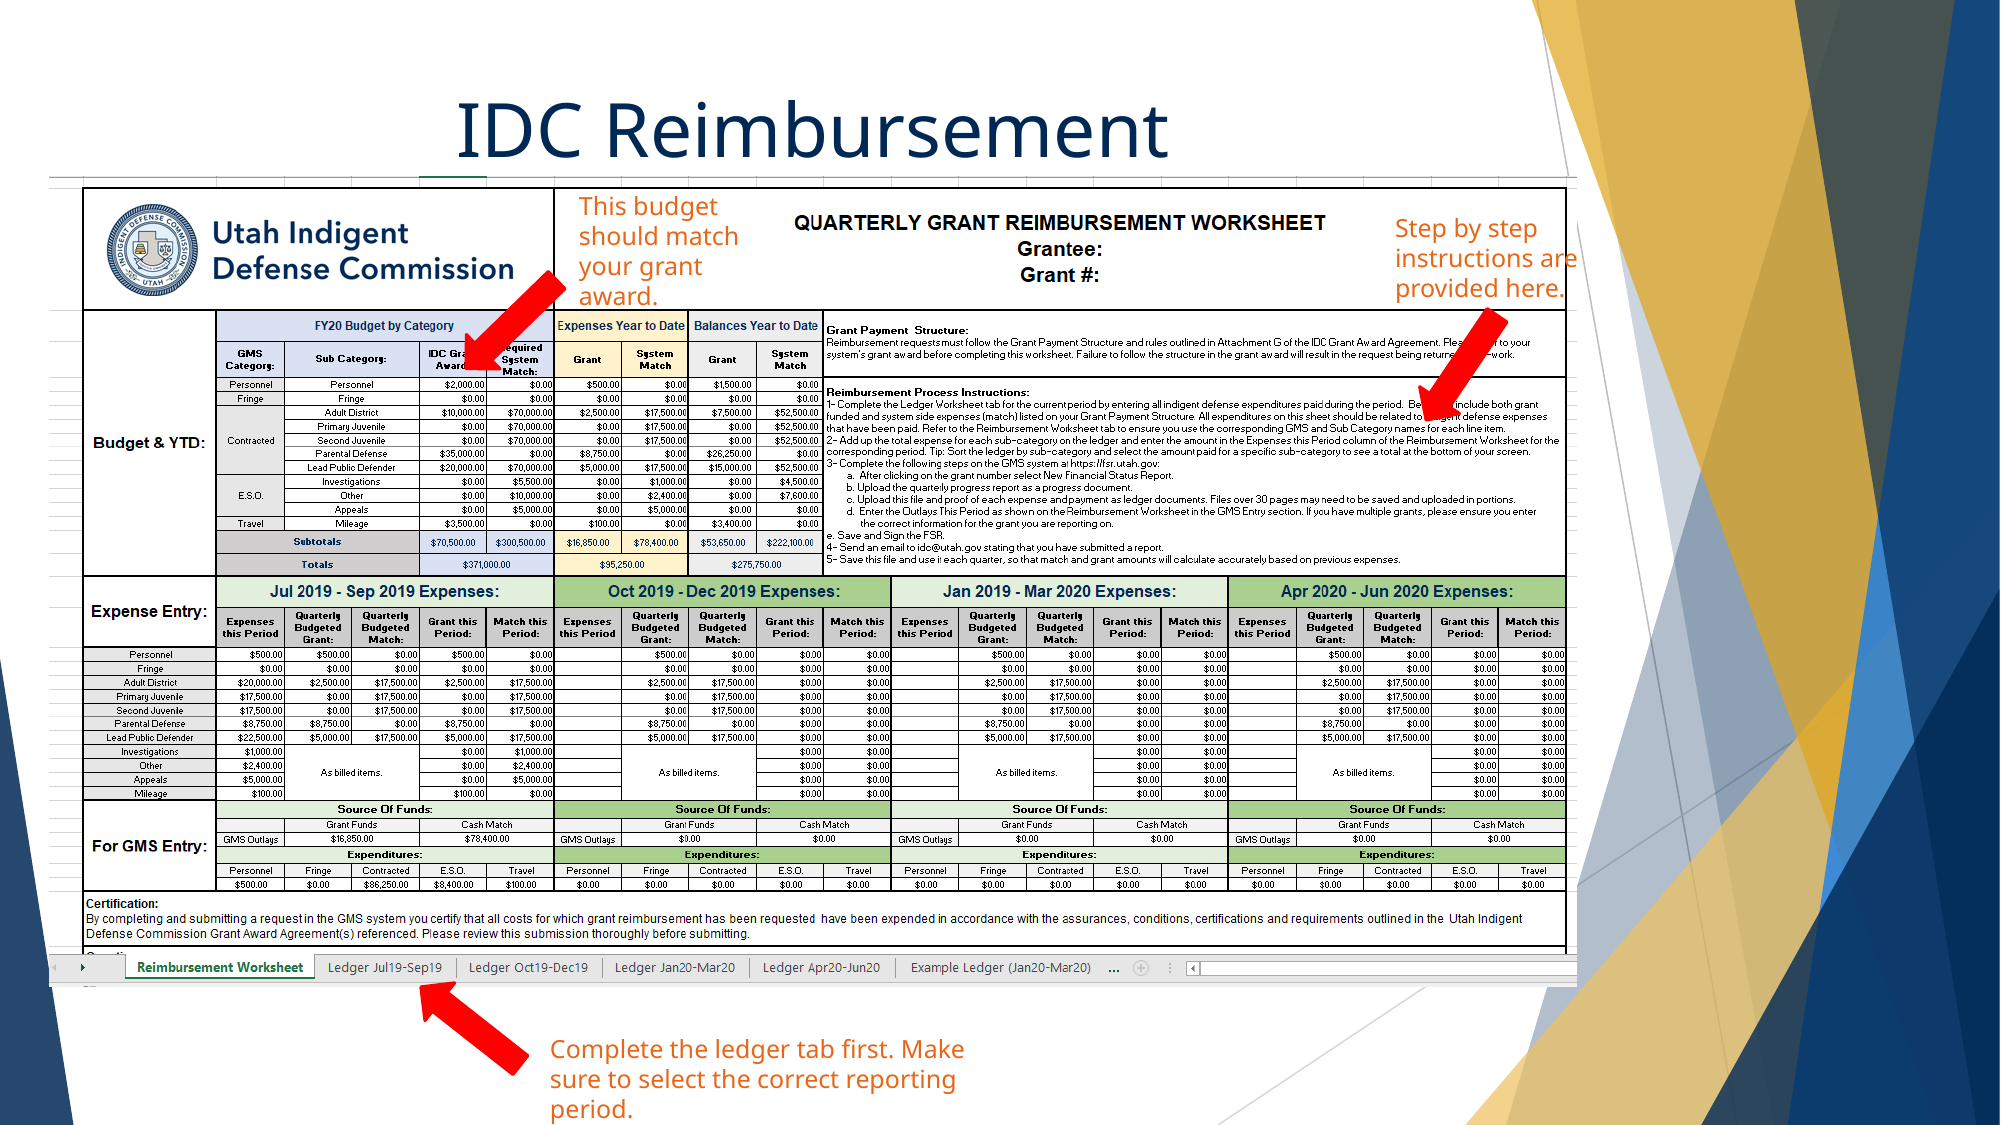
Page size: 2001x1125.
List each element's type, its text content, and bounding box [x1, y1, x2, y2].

text_box Complete the ledger tab first. Make sure to select the correct reporting period. [535, 1026, 1016, 1125]
text_box Step by step instructions are provided here. [1581, 204, 1654, 310]
title IDC Reimbursement Worksheet [245, 75, 1381, 175]
picture [49, 176, 1577, 988]
text_box [421, 995, 528, 1075]
